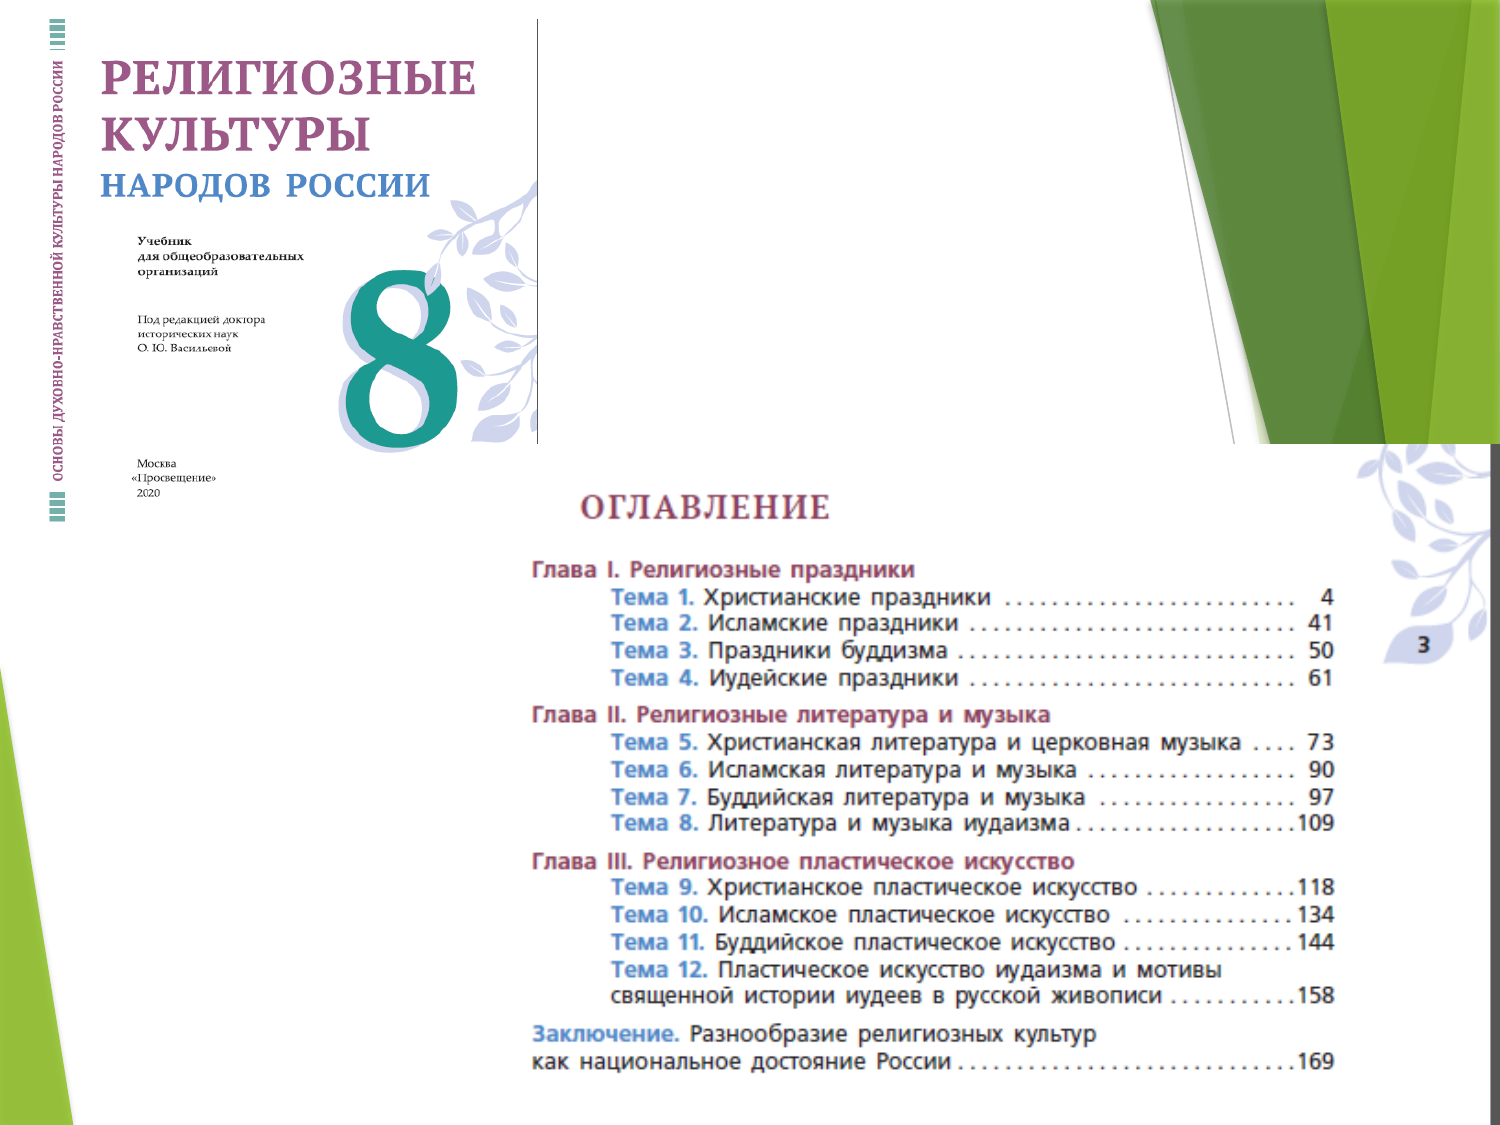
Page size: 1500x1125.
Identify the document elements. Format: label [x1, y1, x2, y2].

list [438, 443, 1500, 1125]
list [0, 18, 538, 523]
